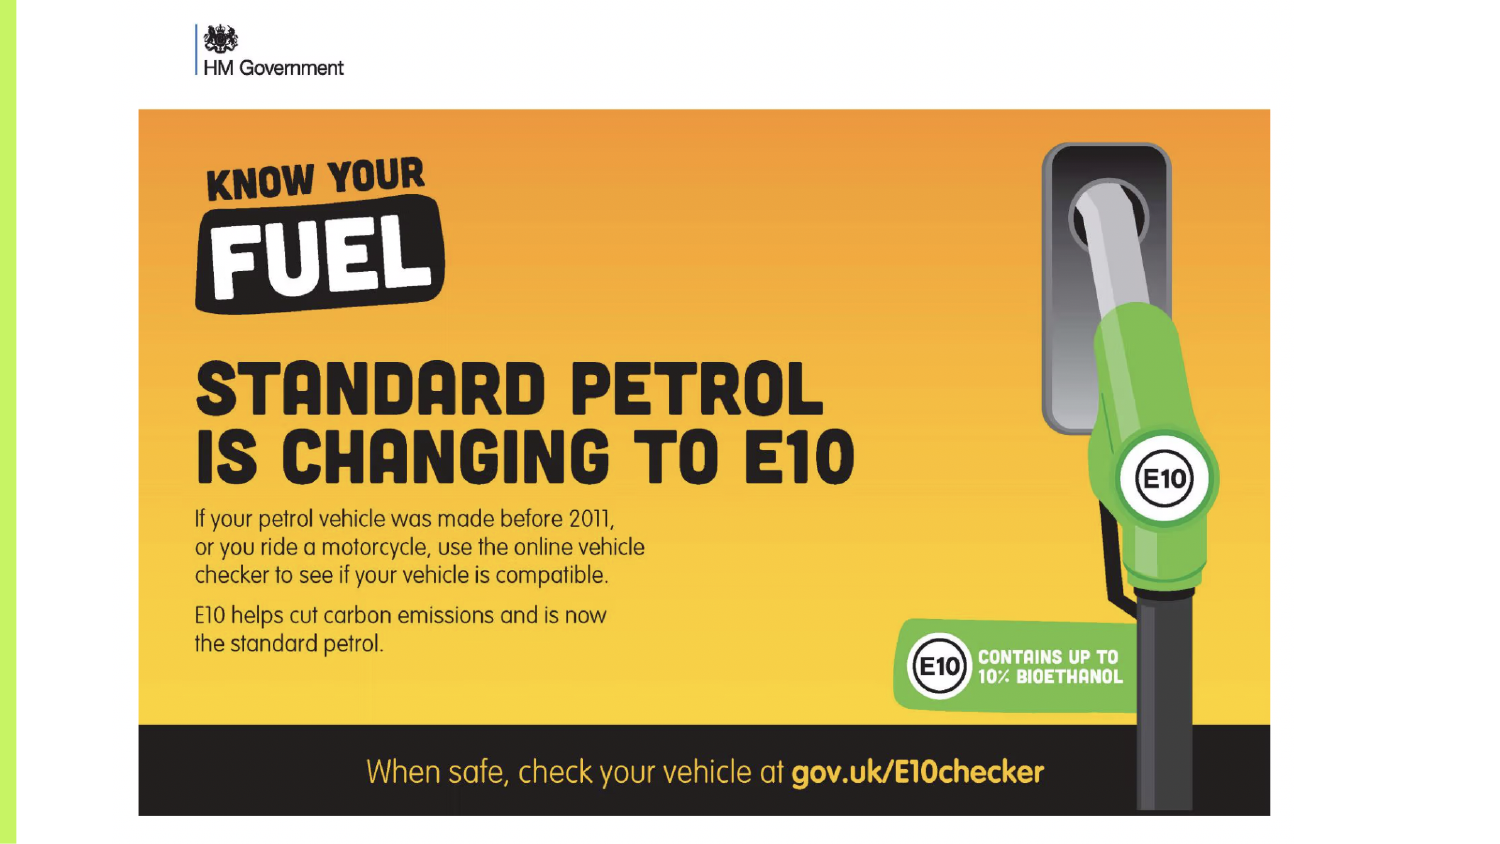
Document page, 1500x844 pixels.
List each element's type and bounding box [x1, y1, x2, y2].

picture [112, 0, 1294, 844]
